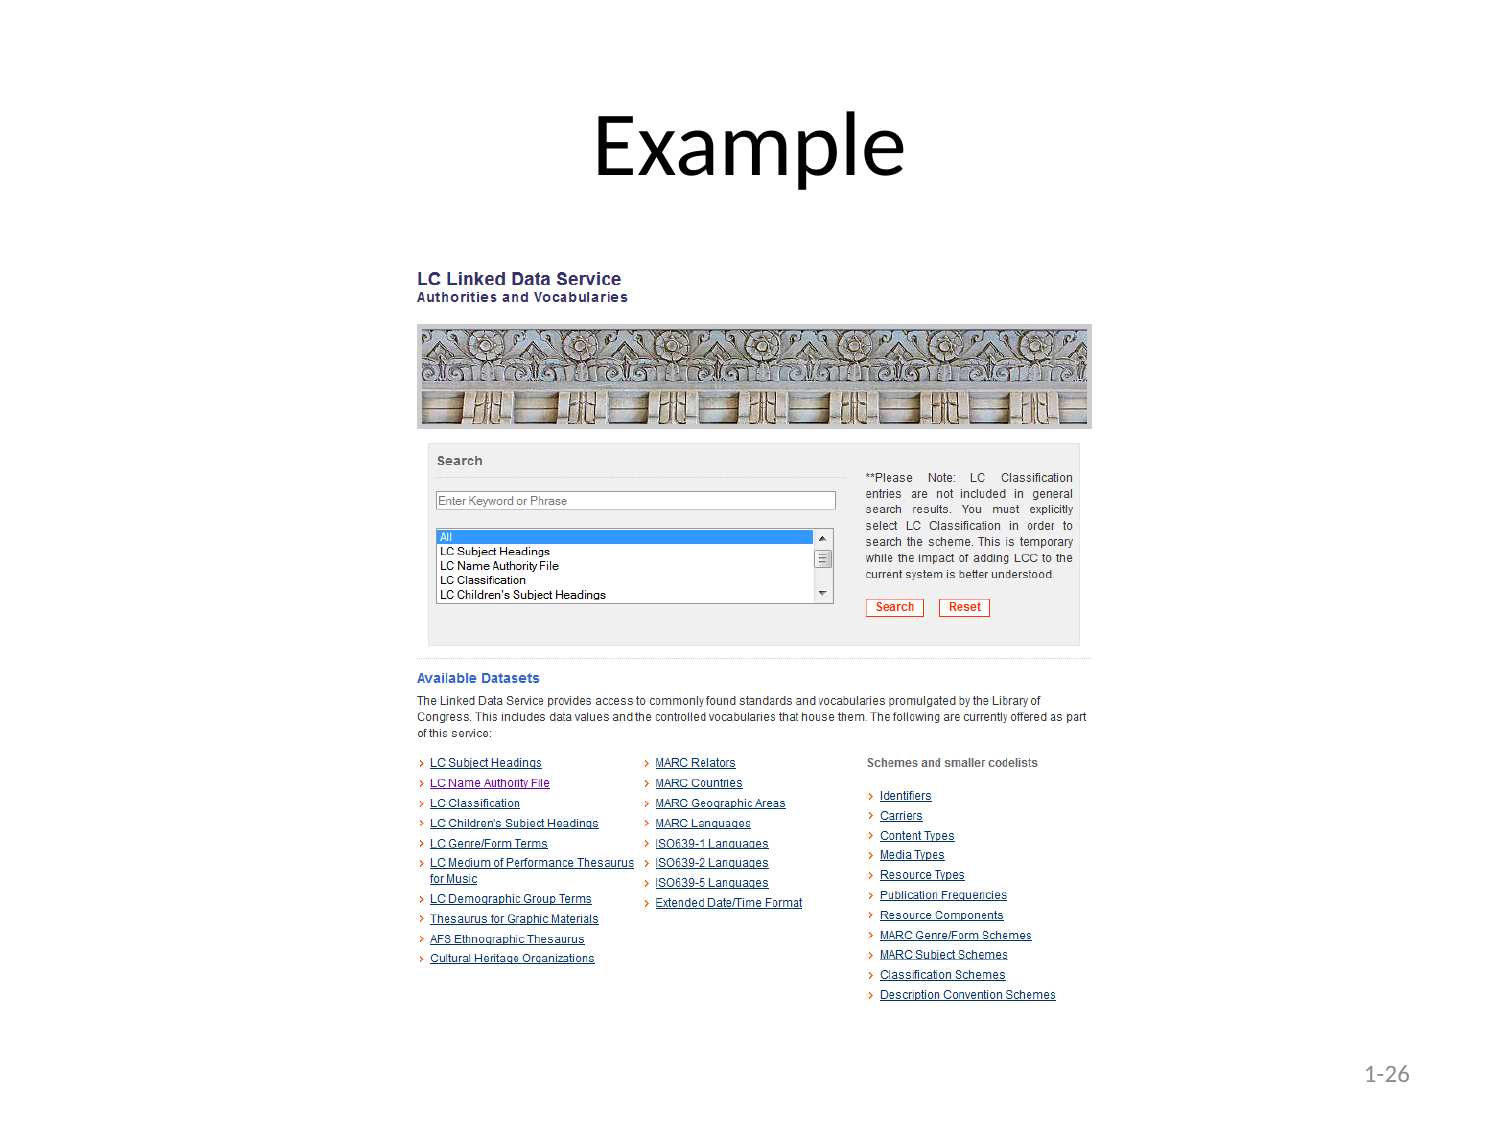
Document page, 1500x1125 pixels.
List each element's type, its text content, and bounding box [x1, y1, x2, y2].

title Example [75, 45, 1425, 233]
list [400, 262, 1100, 1006]
slide_number 1-26 [1074, 1042, 1425, 1103]
